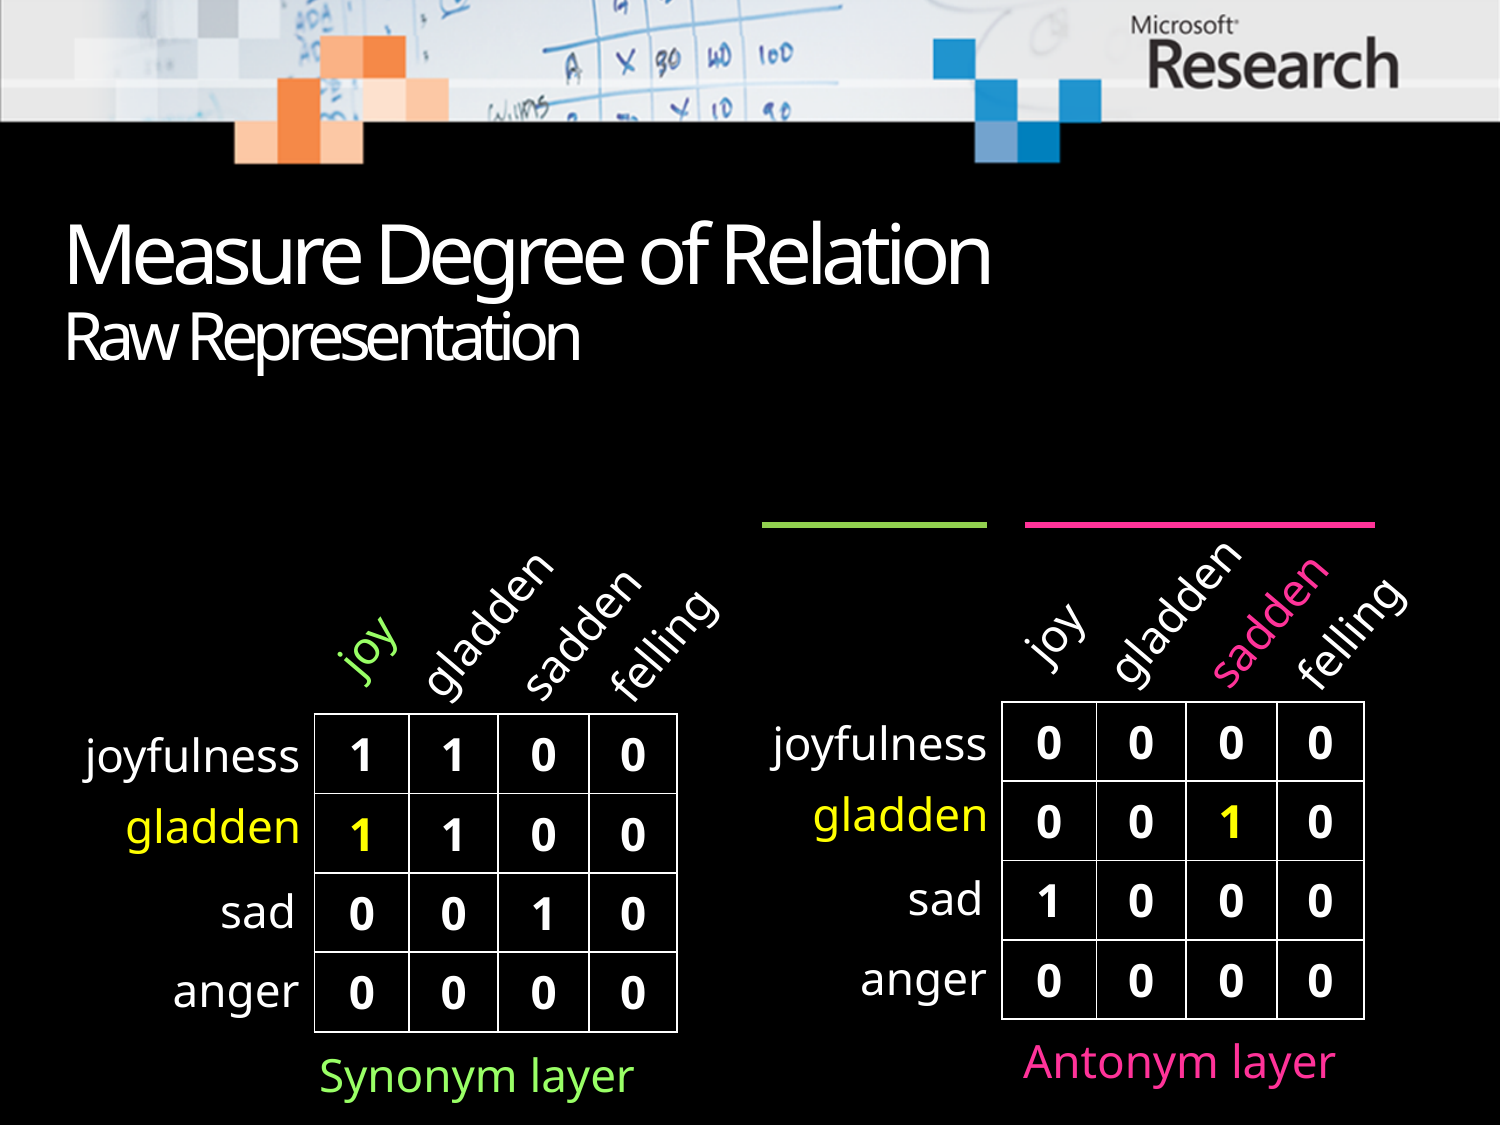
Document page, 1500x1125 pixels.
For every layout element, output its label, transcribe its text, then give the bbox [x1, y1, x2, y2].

picture [0, 0, 1500, 1125]
title Measure Degree of Relation Raw Representation [62, 212, 1438, 377]
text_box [761, 511, 1385, 1013]
text_box Synonym layer [304, 1039, 650, 1109]
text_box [74, 524, 698, 1026]
text_box Antonym layer [1008, 1025, 1352, 1095]
